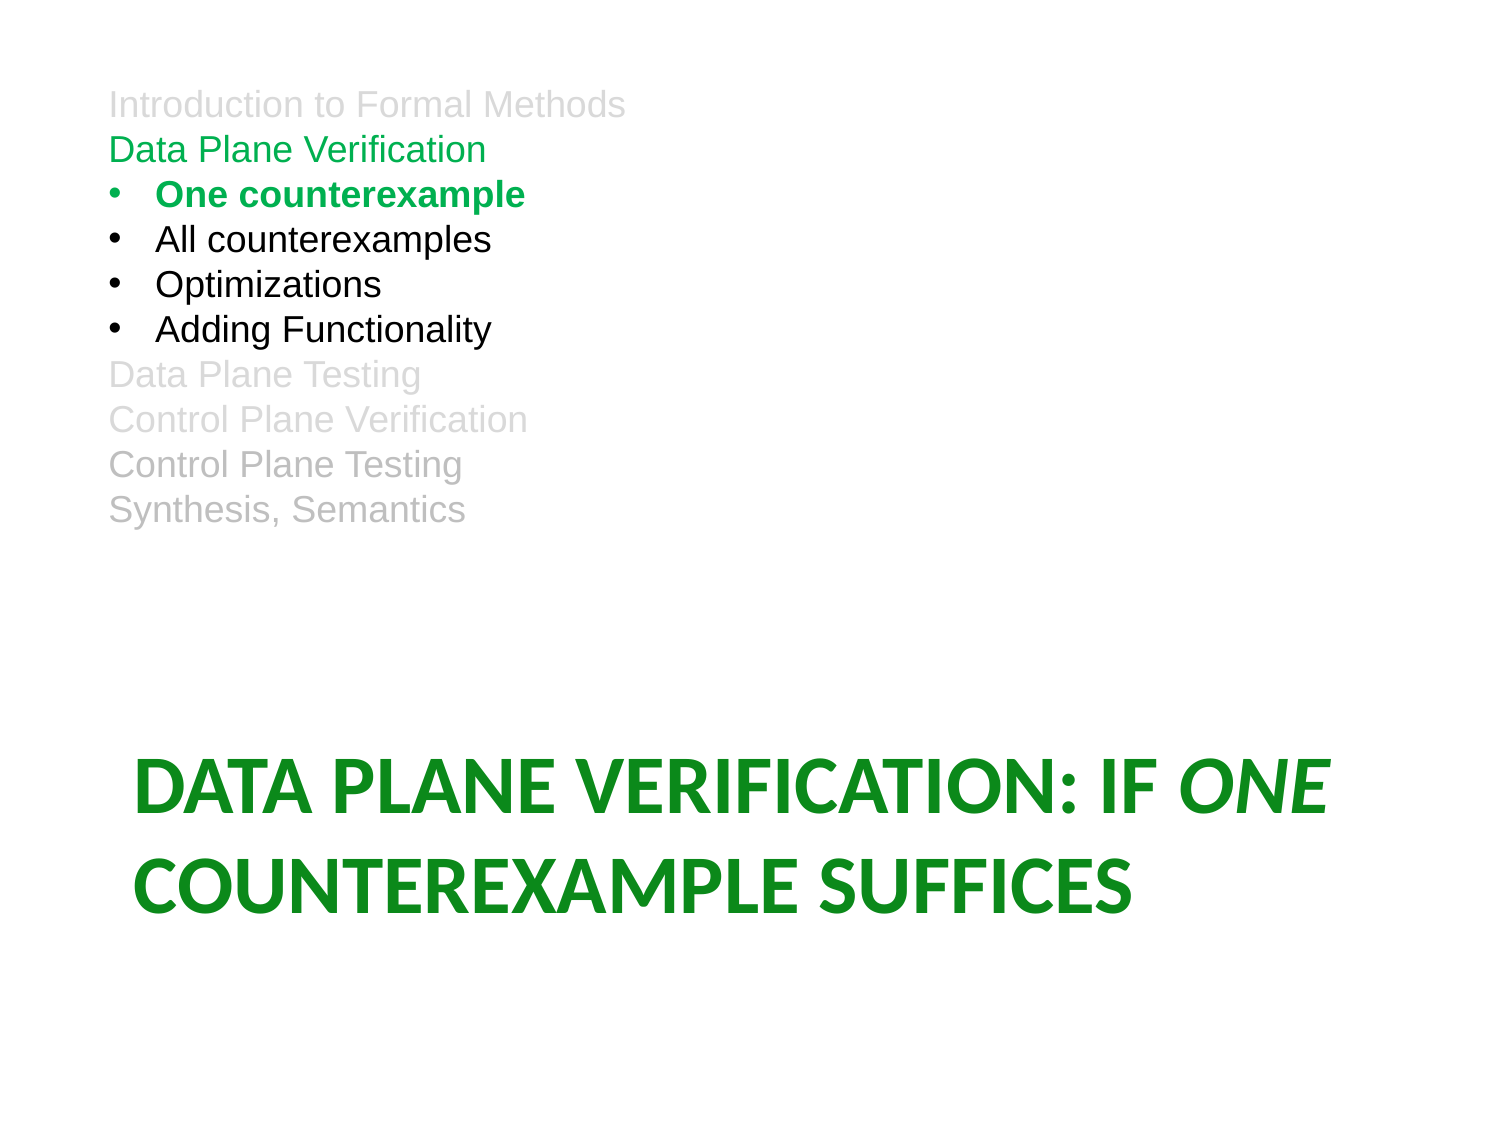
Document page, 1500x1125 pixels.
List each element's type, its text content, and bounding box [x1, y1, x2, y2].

text_box Introduction to Formal Methods Data Plane Verification One counterexample All counterexamples Optimizations Adding Functionality Data Plane Testing Control Plane Verification Control Plane Testing Synthesis, Semantics [93, 72, 844, 538]
title DATA PLANE VERIFICATION: IF ONE COUNTEREXAMPLE SUFFICES [118, 722, 1394, 947]
